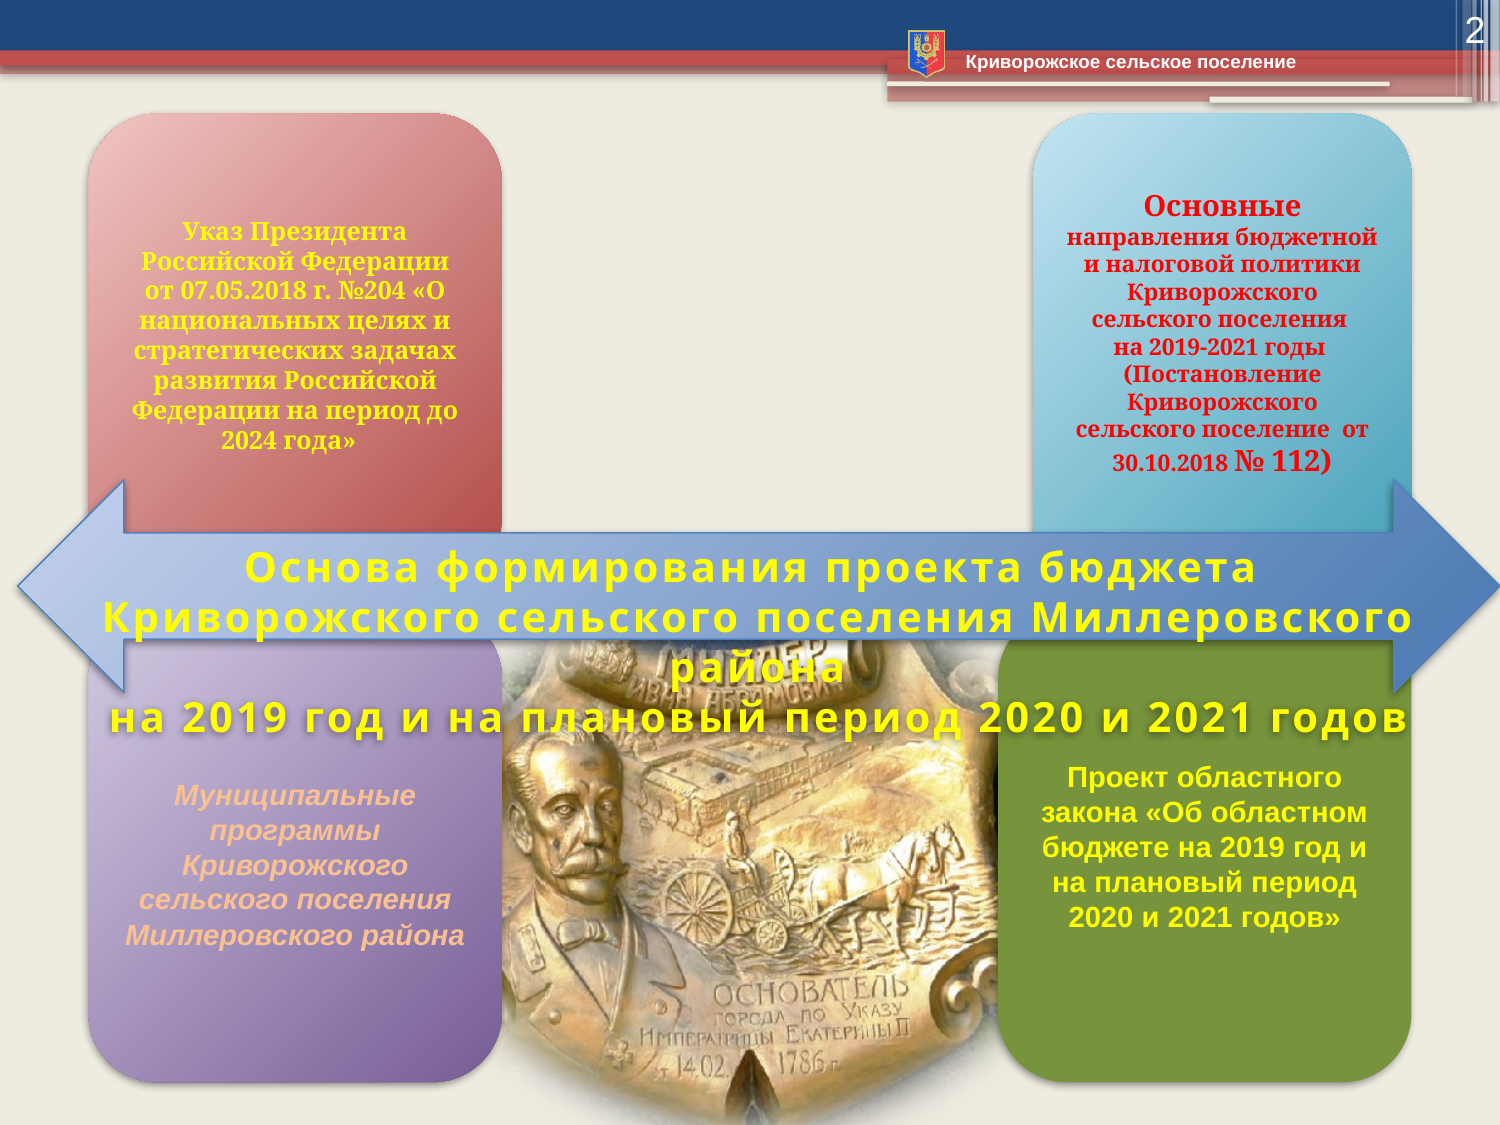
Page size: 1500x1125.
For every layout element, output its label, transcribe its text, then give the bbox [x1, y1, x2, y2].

text_box Указ Президента Российской Федерации от 07.05.2018 г. №204 «О национальных целях и стратегических задачах развития Российской Федерации на период до 2024 года» [87, 112, 503, 530]
text_box Криворожское сельское поселение [951, 42, 1459, 80]
text_box Основа формирования проекта бюджета Криворожского сельского поселения Миллеровского района на 2019 год и на плановый период 2020 и 2021 годов [17, 479, 1500, 694]
text_box Муниципальные программы Криворожского сельского поселения Миллеровского района [87, 650, 353, 1084]
slide_number 2 [1346, 0, 1500, 59]
picture [359, 538, 1140, 1125]
text_box Проект областного закона «Об областном бюджете на 2019 год и на плановый период 2020 и 2021 годов» [1147, 650, 1413, 1084]
picture [908, 30, 945, 79]
text_box Основные направления бюджетной и налоговой политики Криворожского сельского поселения на 2019-2021 годы (Постановление Криворожского сельского поселение от 30.10.2018 № 112) [1033, 113, 1412, 530]
